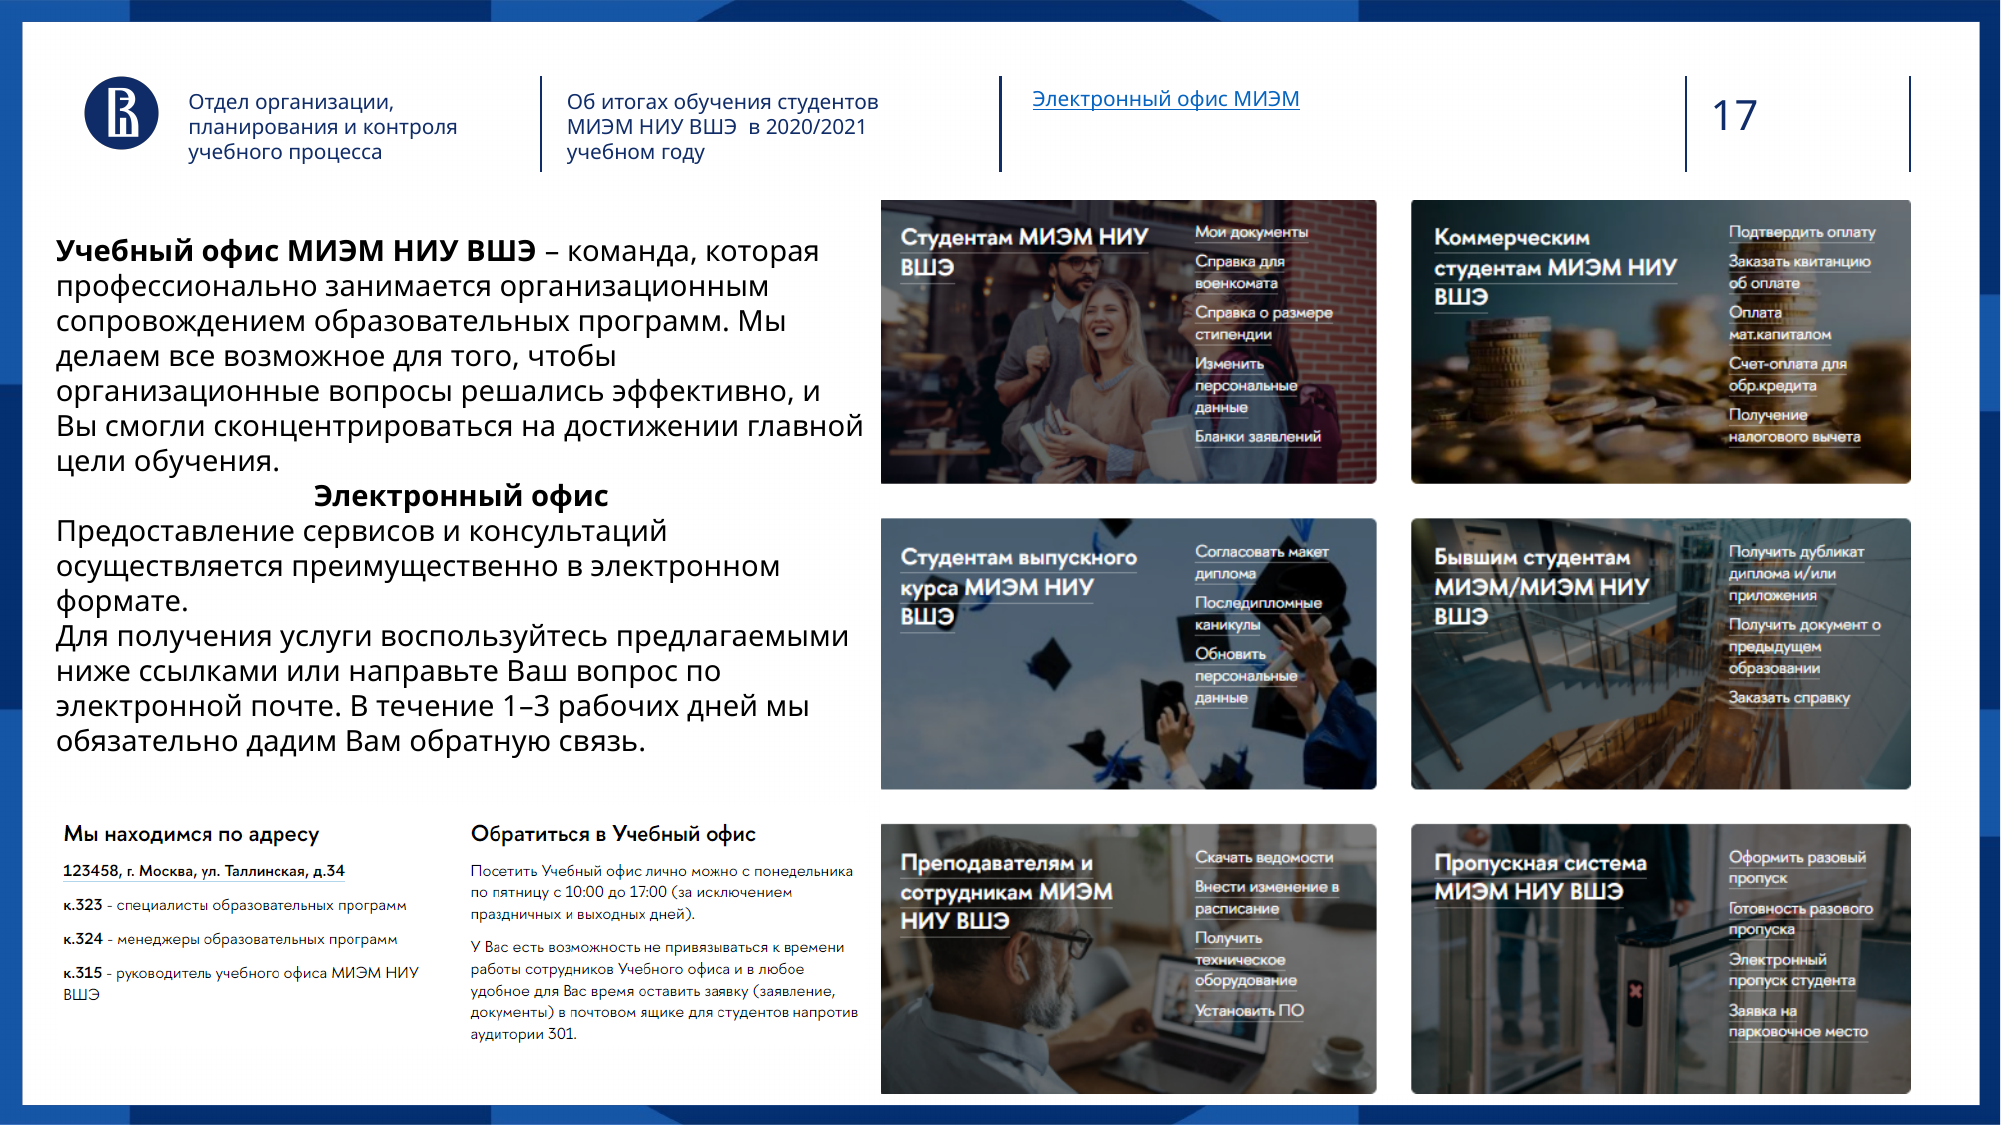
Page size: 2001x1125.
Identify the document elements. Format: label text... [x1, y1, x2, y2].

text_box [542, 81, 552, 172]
text_box 17 [1695, 81, 1807, 154]
picture [0, 0, 2001, 1125]
text_box Учебный офис МИЭМ НИУ ВШЭ – команда, которая профессионально занимается организационным сопровождением образовательных программ. Мы делаем все возможное для того, чтобы организационные вопросы решались эффективно, и Вы смогли сконцентрироваться на достижении главной цели обучения. Электронный офис Предоставление сервисов и консультаций осуществляется преимущественно в электронном формате. Для получения услуги воспользуйтесь предлагаемыми ниже ссылками или направьте Ваш вопрос по электронной почте. В течение 1–3 рабочих дней мы обязательно дадим Вам обратную связь. [41, 225, 881, 765]
text_box Об итогах обучения студентов МИЭМ НИУ ВШЭ в 2020/2021 учебном году [552, 81, 938, 172]
text_box Отдел организации, планирования и контроля учебного процесса [173, 81, 541, 172]
text_box Электронный офис МИЭМ [1017, 78, 1669, 122]
